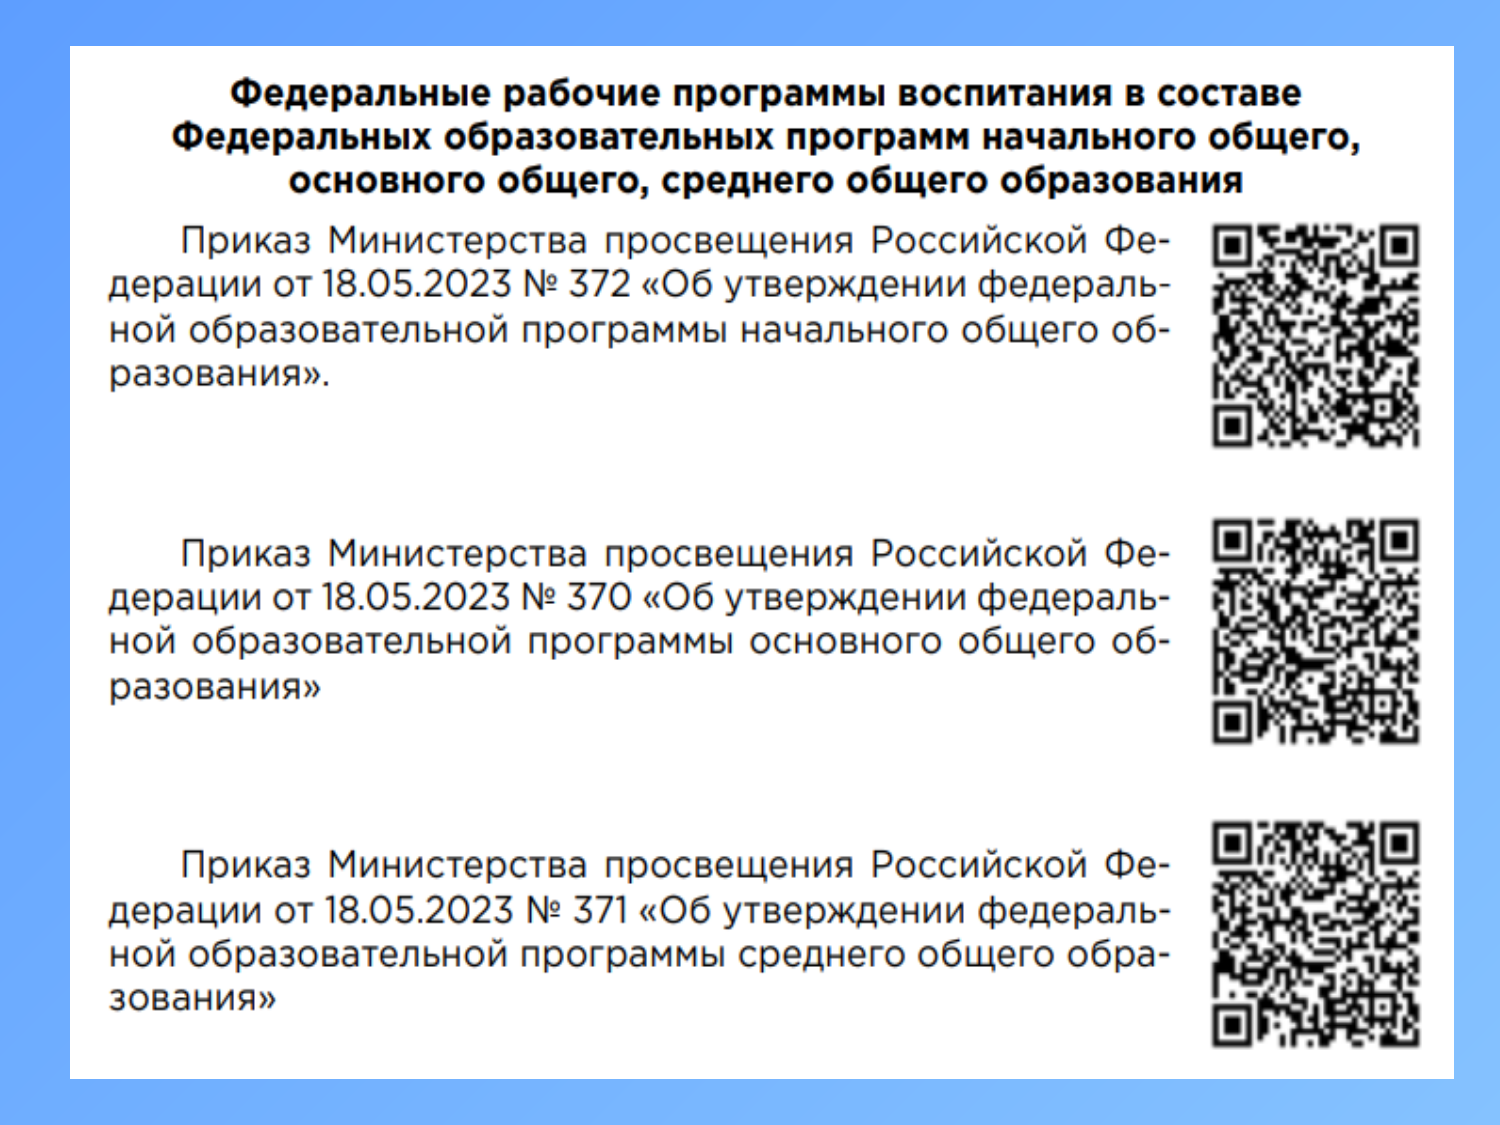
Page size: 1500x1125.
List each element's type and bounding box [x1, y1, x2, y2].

picture [70, 46, 1454, 1079]
